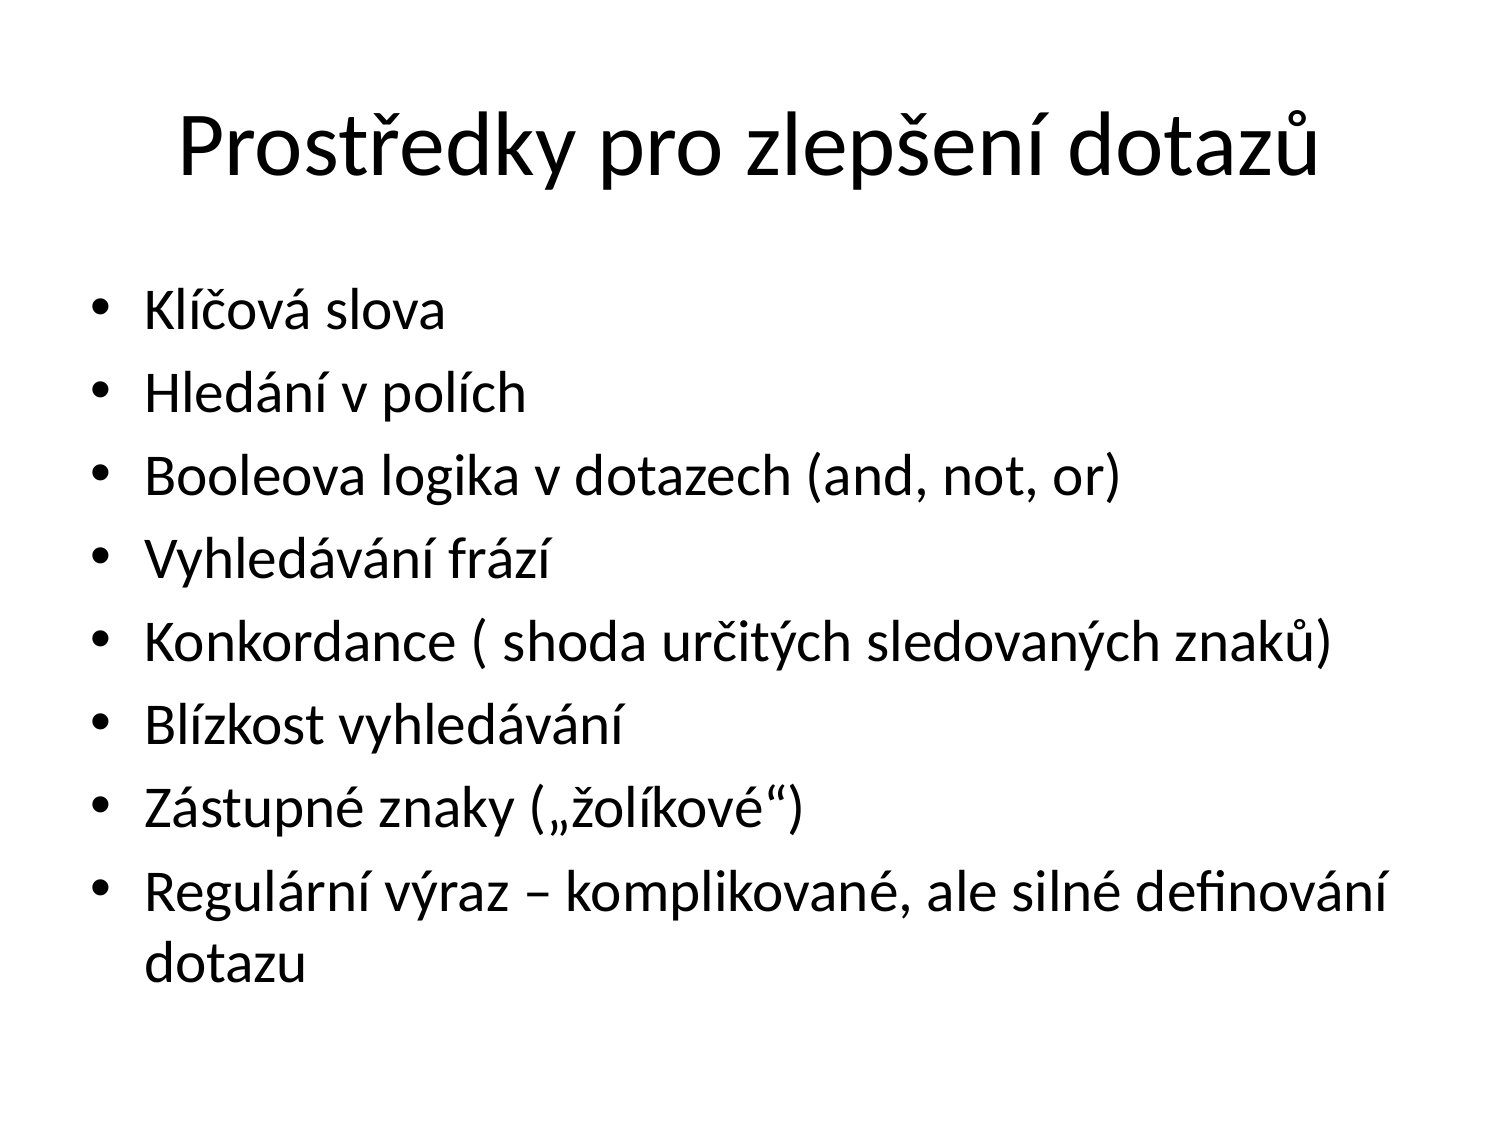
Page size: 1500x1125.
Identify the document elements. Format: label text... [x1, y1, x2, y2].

list Klíčová slova Hledání v polích Booleova logika v dotazech (and, not, or) Vyhledávání frází Konkordance ( shoda určitých sledovaných znaků) Blízkost vyhledávání Zástupné znaky („žolíkové“) Regulární výraz – komplikované, ale silné definování dotazu [75, 262, 1425, 1005]
title Prostředky pro zlepšení dotazů [75, 45, 1425, 233]
